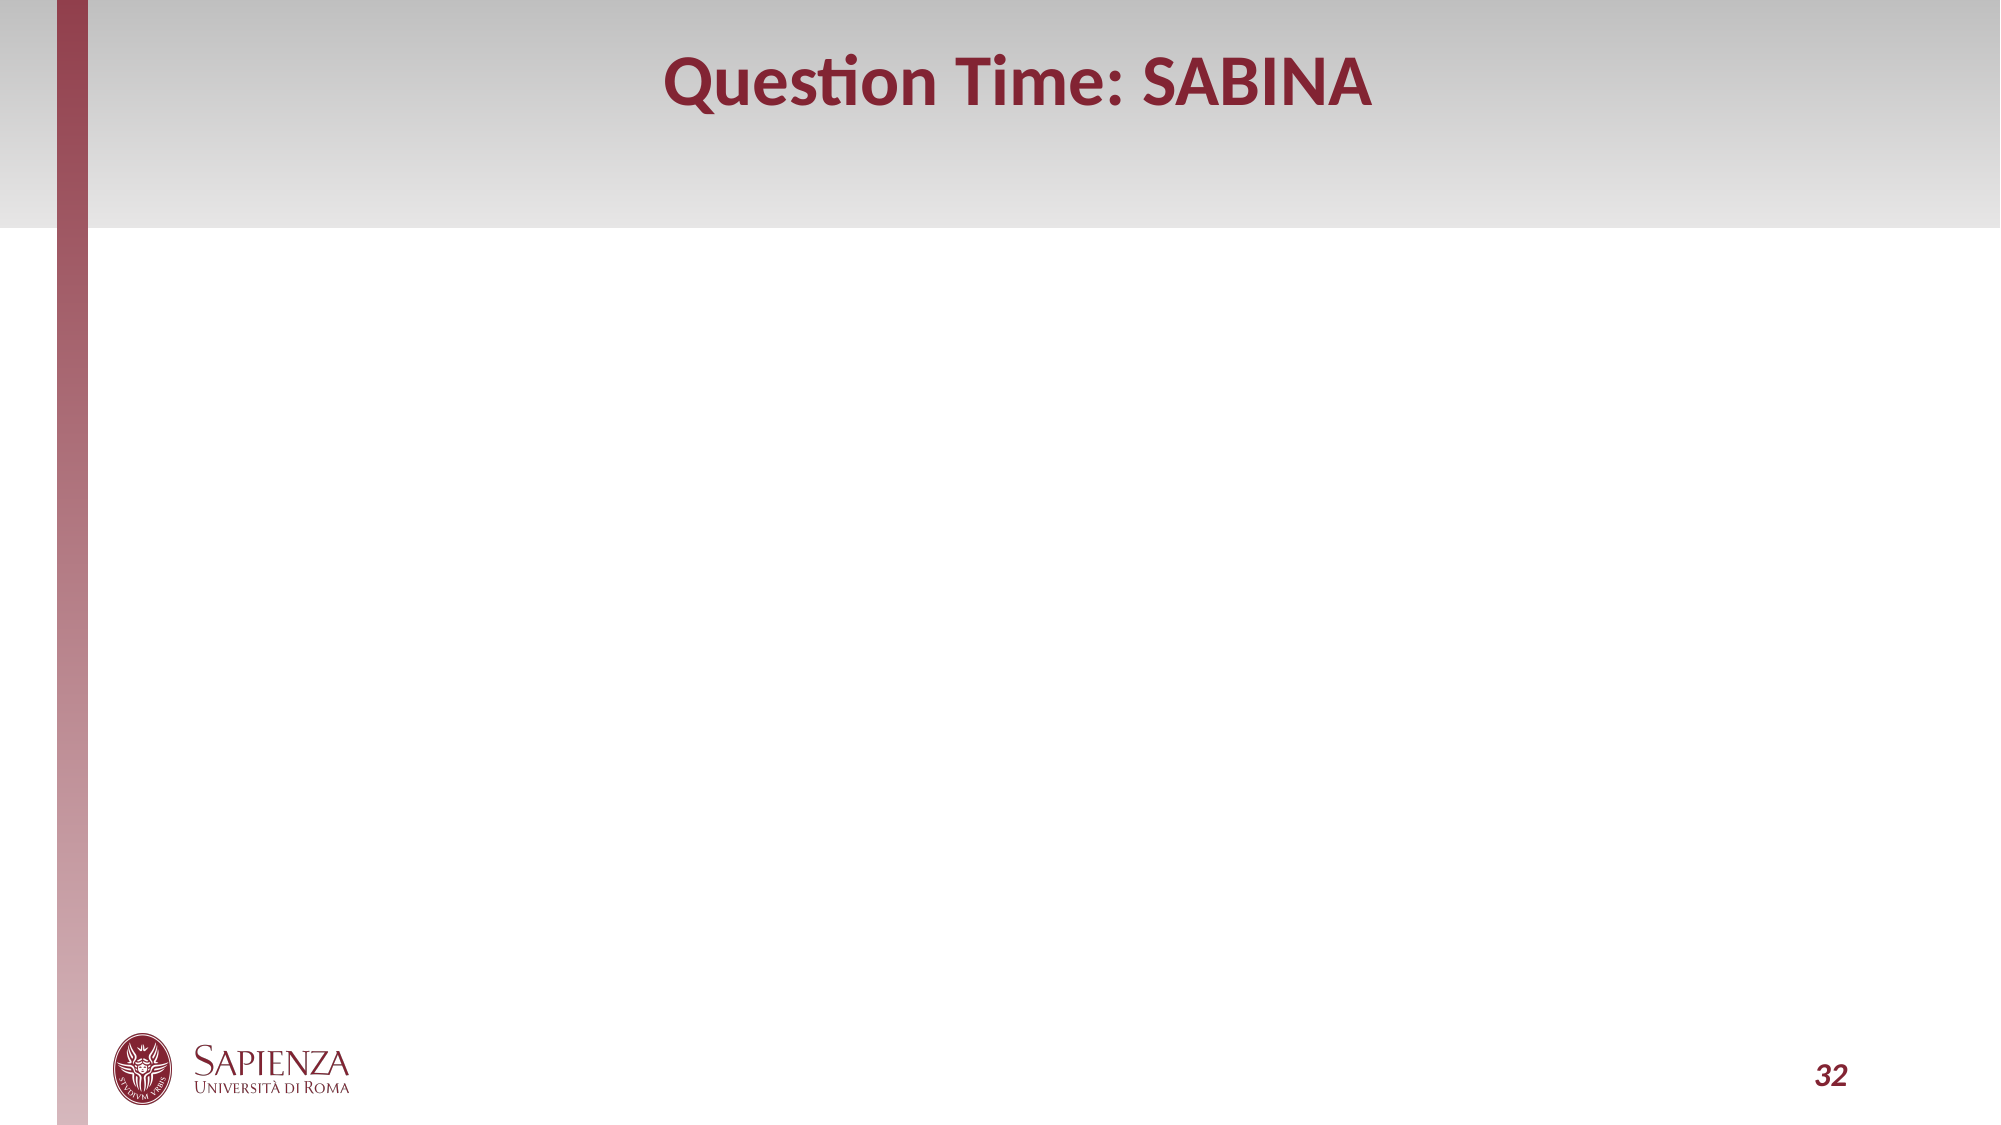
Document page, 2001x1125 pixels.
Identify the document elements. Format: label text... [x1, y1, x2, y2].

text_box [56, 0, 89, 1125]
text_box [89, 0, 2000, 228]
picture [113, 1033, 349, 1105]
slide_number 32 [1412, 1042, 1863, 1103]
title Question Time: SABINA [94, 20, 1943, 143]
text_box [0, 0, 56, 228]
